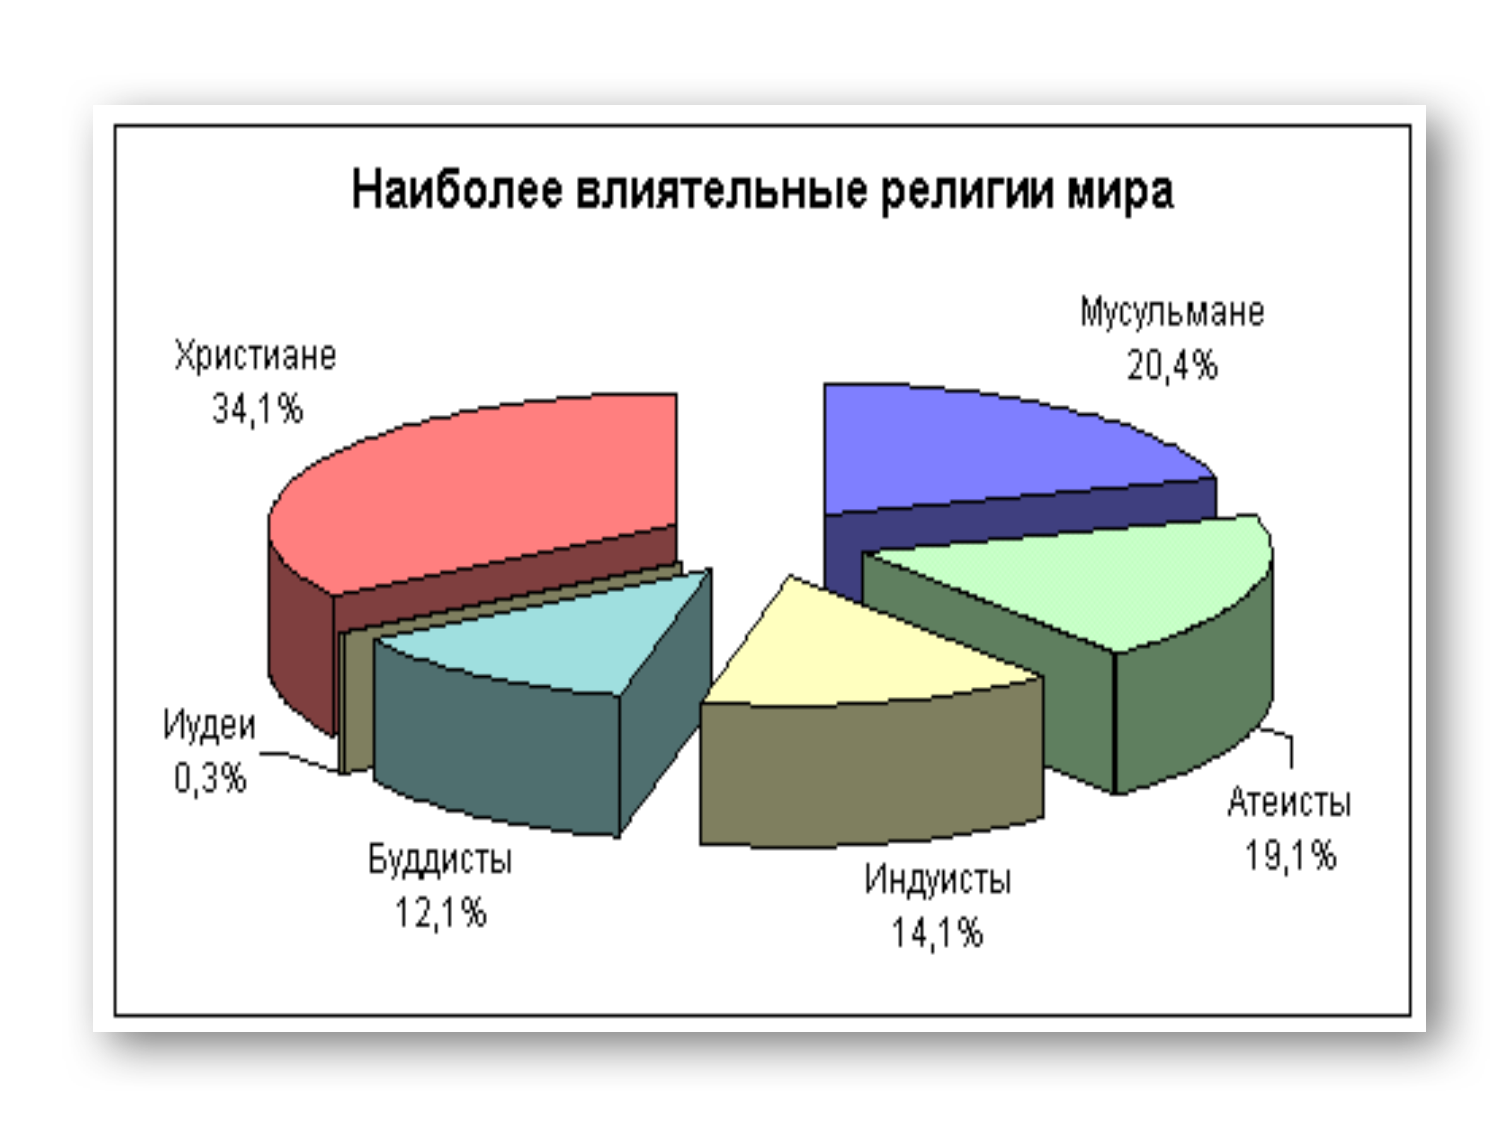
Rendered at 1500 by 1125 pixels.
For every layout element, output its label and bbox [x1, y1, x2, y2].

list [93, 105, 1426, 1032]
